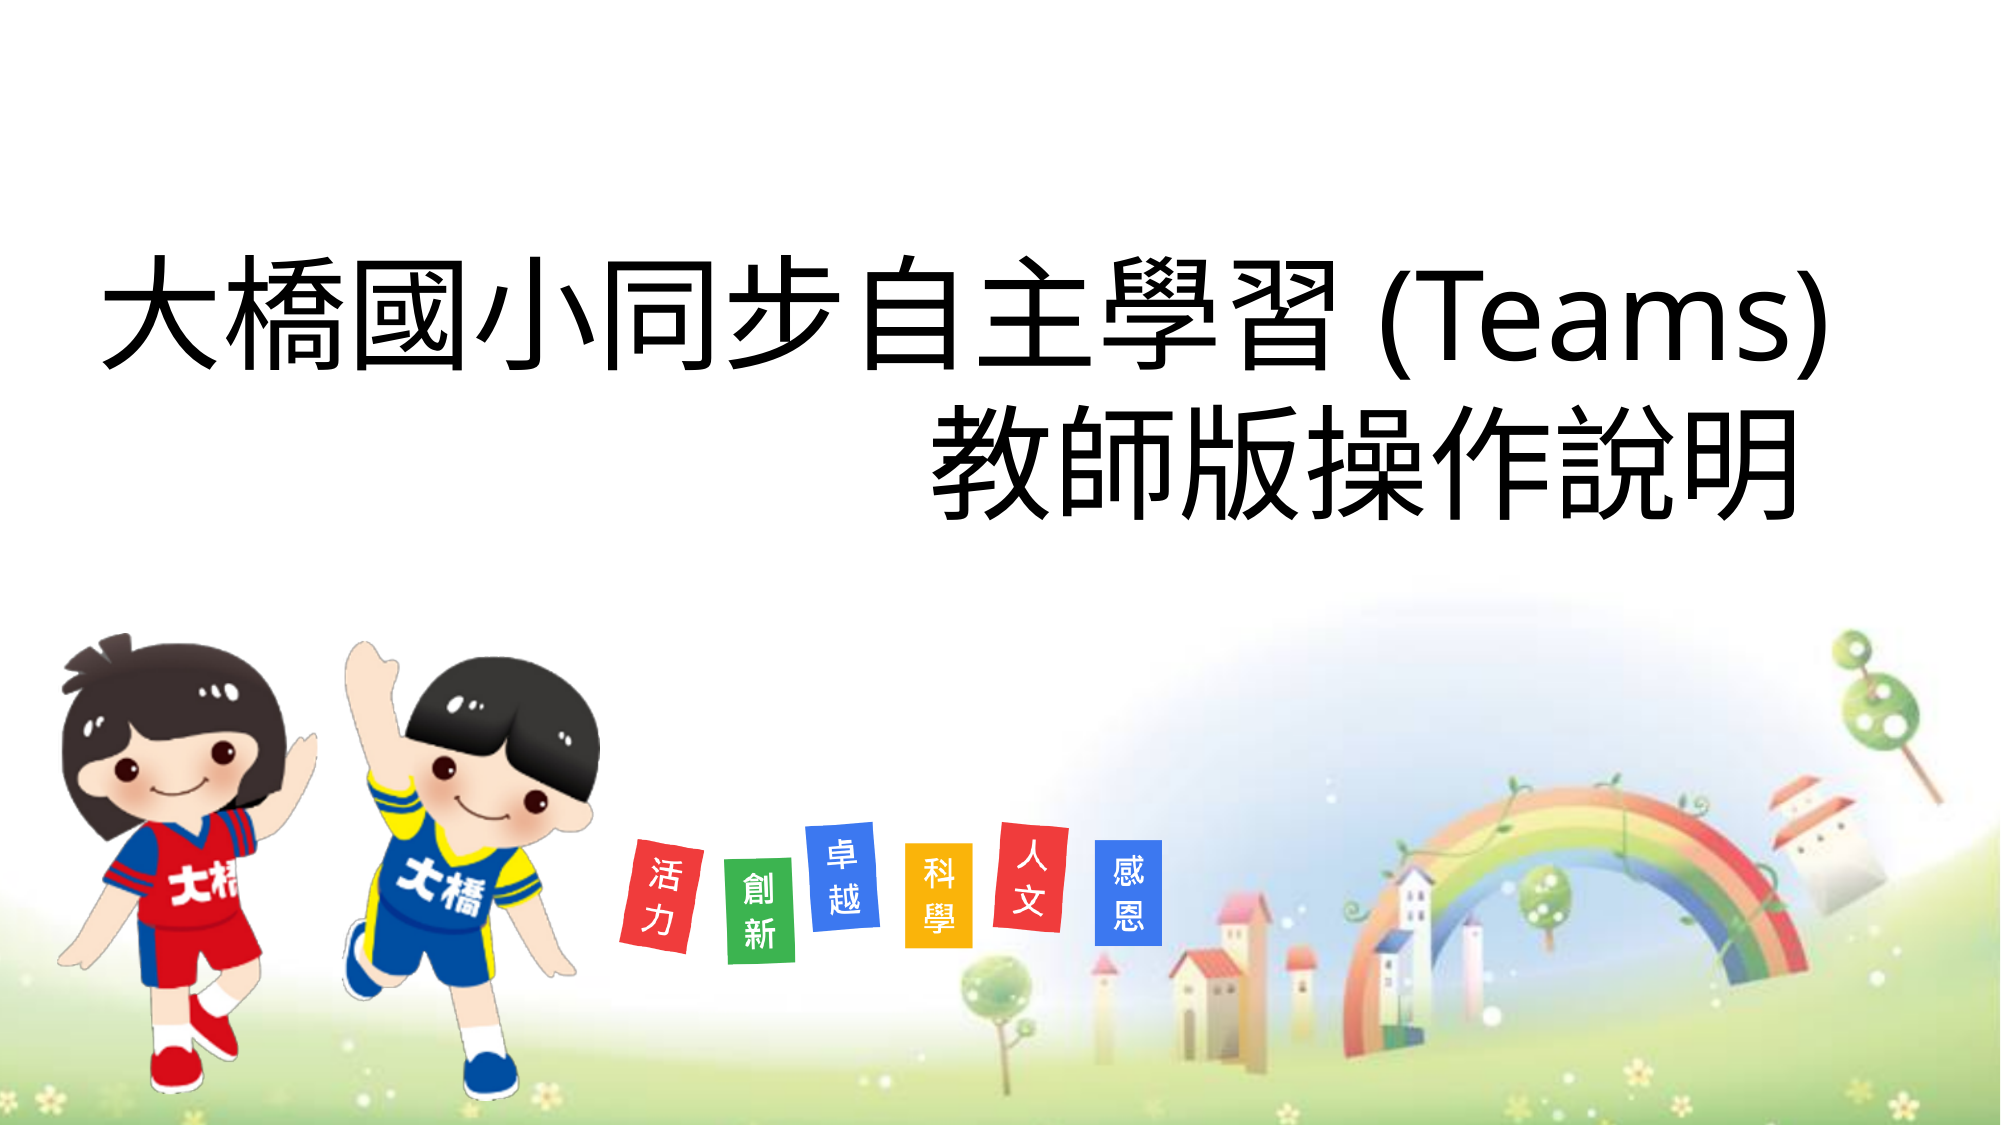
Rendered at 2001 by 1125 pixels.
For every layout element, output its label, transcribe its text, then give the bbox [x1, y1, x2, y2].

picture [0, 0, 2001, 1125]
title 大橋國小同步自主學習(Teams) 教師版操作說明 [58, 76, 1847, 543]
